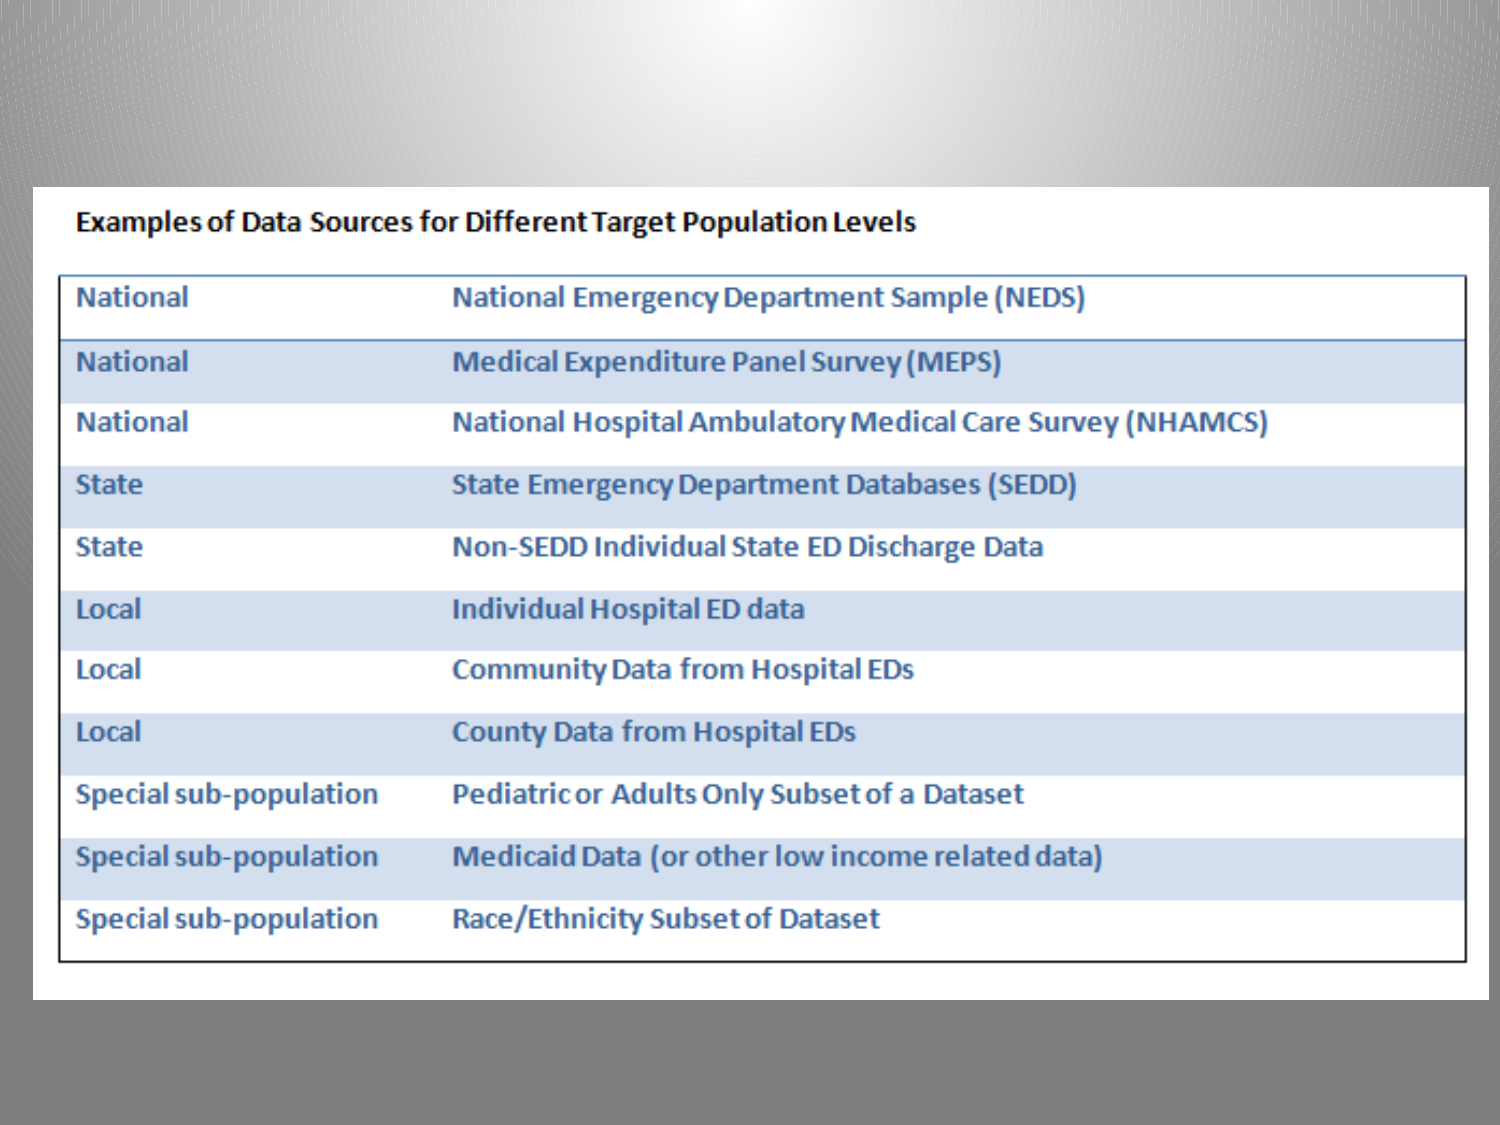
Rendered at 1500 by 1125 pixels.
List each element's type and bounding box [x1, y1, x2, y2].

picture [33, 187, 1489, 1001]
